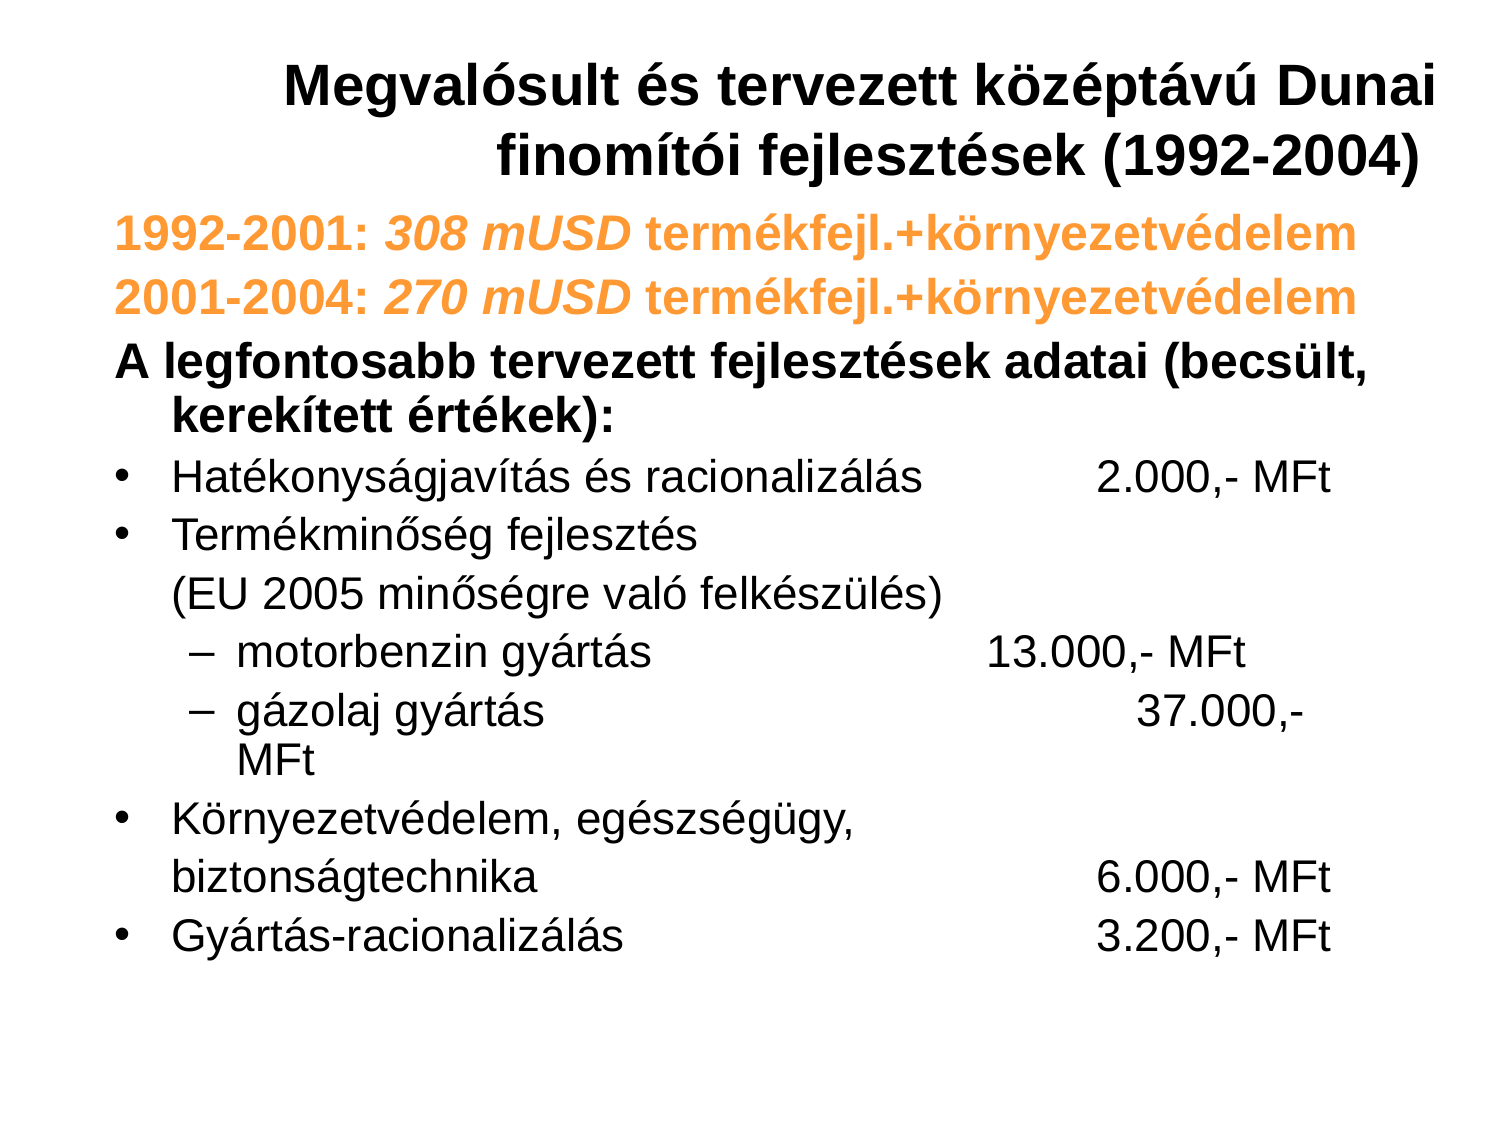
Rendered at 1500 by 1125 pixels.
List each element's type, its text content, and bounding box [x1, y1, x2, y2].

list 1992-2001: 308 mUSD termékfejl.+környezetvédelem 2001-2004: 270 mUSD termékfejl.+környezetvédelem A legfontosabb tervezett fejlesztések adatai (becsült, kerekített értékek): Hatékonyságjavítás és racionalizálás 2.000,- MFt Termékminőség fejlesztés (EU 2005 minőségre való felkészülés) motorbenzin gyártás 13.000,- MFt gázolaj gyártás 37.000,- MFt Környezetvédelem, egészségügy, biztonságtechnika 6.000,- MFt Gyártás-racionalizálás 3.200,- MFt [99, 200, 1400, 1088]
title Megvalósult és tervezett középtávú Dunai finomítói fejlesztések (1992-2004) [103, 23, 1454, 211]
